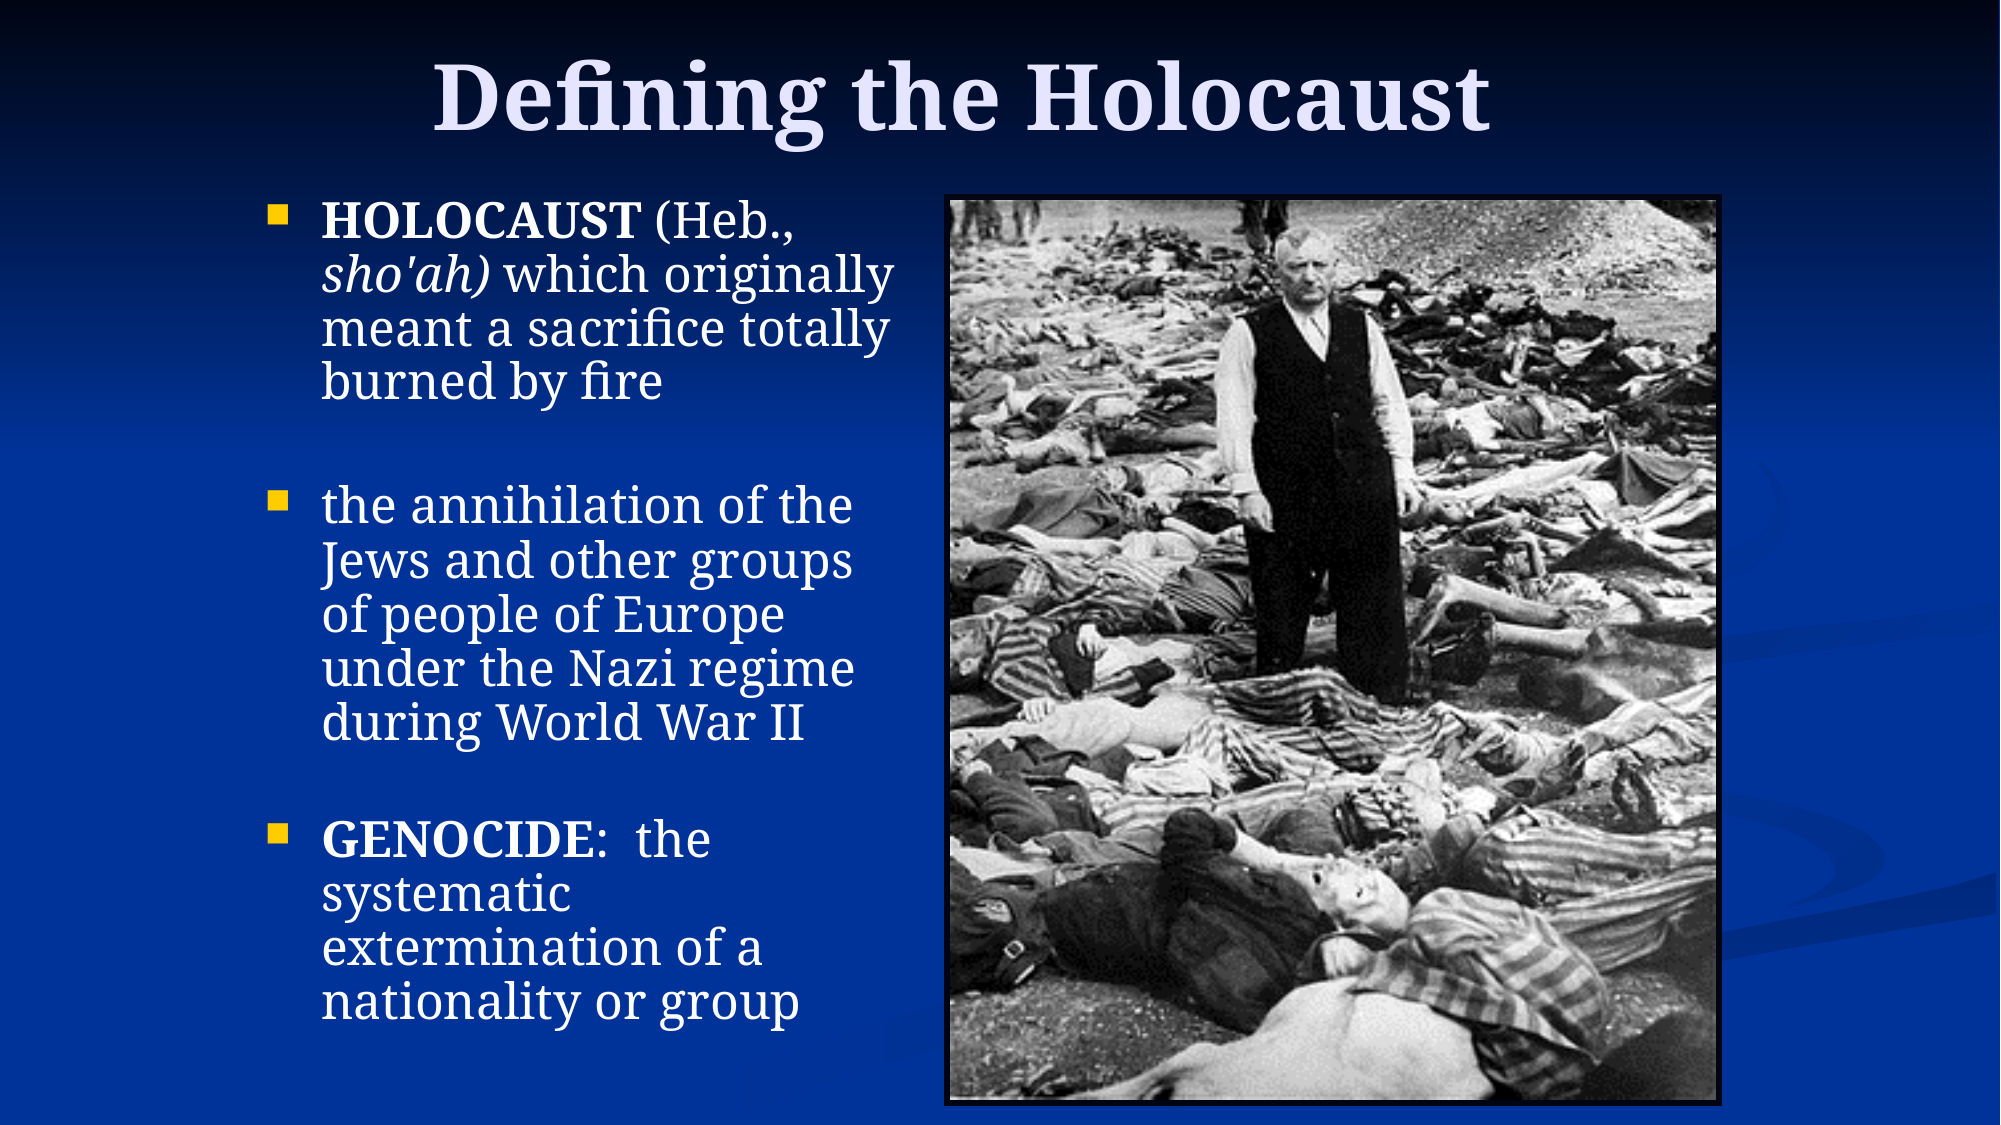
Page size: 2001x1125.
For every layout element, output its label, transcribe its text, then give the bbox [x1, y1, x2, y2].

title Defining the Holocaust [287, 0, 1638, 188]
list HOLOCAUST (Heb., sho'ah) which originally meant a sacrifice totally burned by fire the annihilation of the Jews and other groups of people of Europe under the Nazi regime during World War II GENOCIDE: the systematic extermination of a nationality or group [249, 187, 913, 1076]
picture [949, 199, 1716, 1101]
